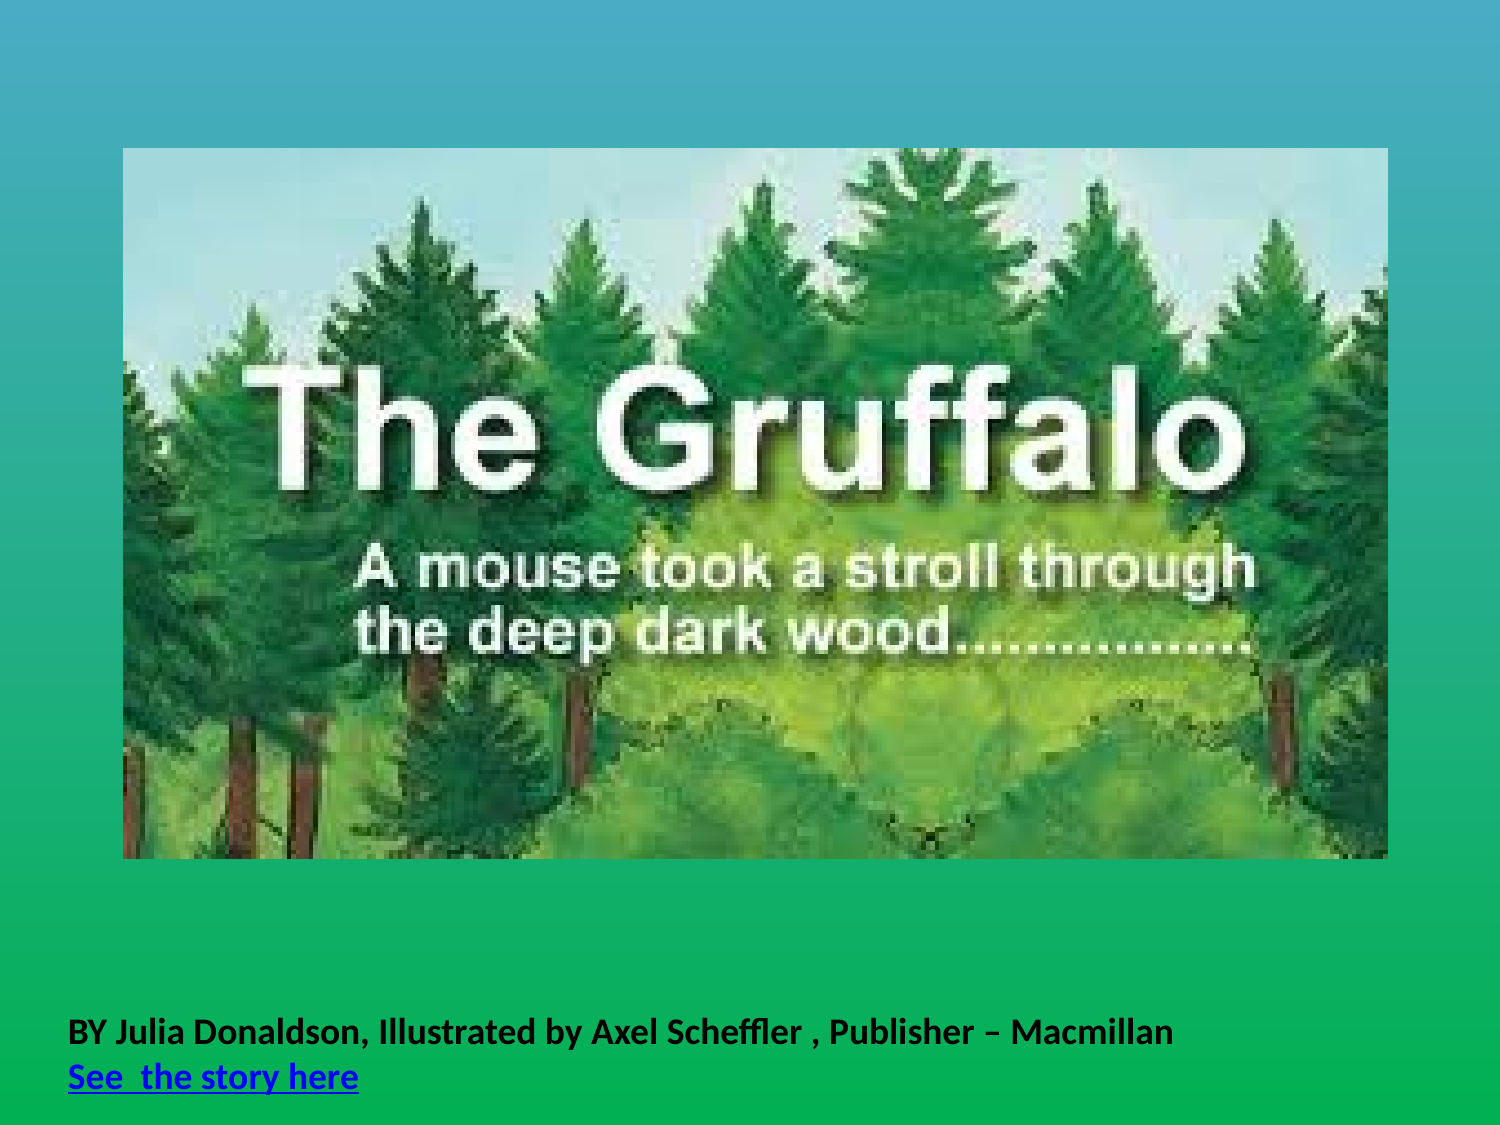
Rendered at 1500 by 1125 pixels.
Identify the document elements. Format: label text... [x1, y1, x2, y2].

picture [123, 148, 1389, 859]
text_box BY Julia Donaldson, Illustrated by Axel Scheffler , Publisher – Macmillan See the story here [53, 999, 1388, 1105]
